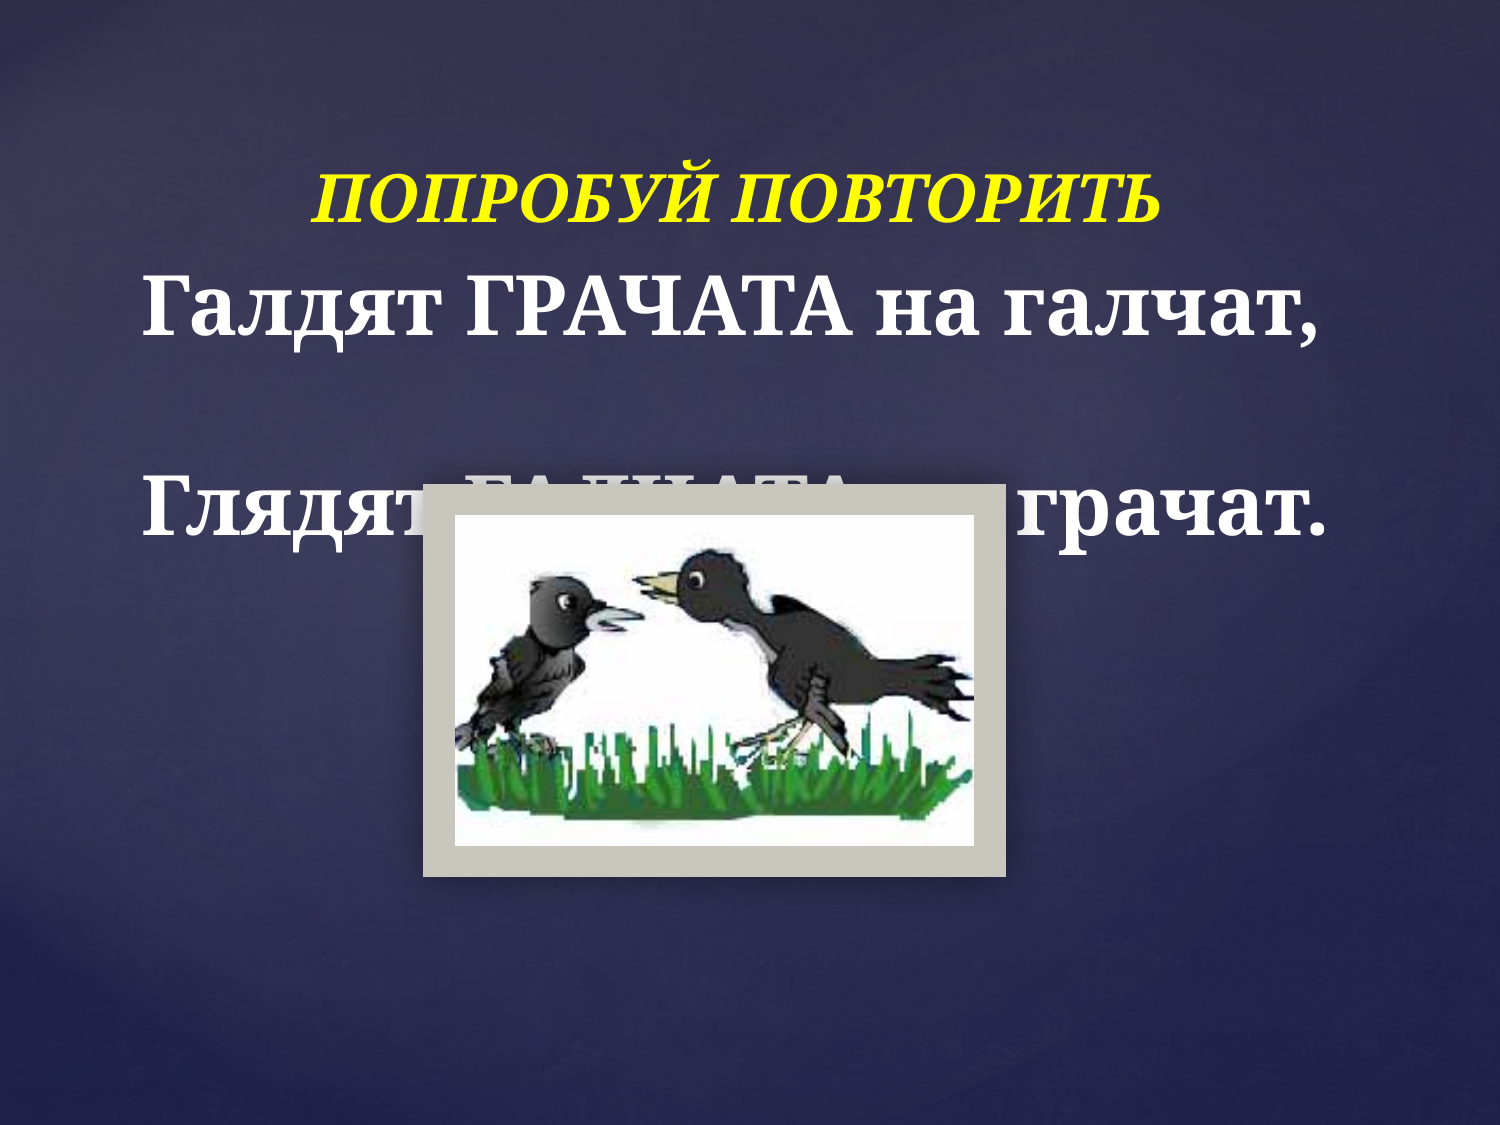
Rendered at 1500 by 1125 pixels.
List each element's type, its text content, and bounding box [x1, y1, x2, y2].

list ПОПРОБУЙ ПОВТОРИТЬ Галдят ГРАЧАТА на галчат, Глядят ГАЛЧАТА на грачат. [123, 112, 1350, 713]
picture [454, 514, 975, 847]
